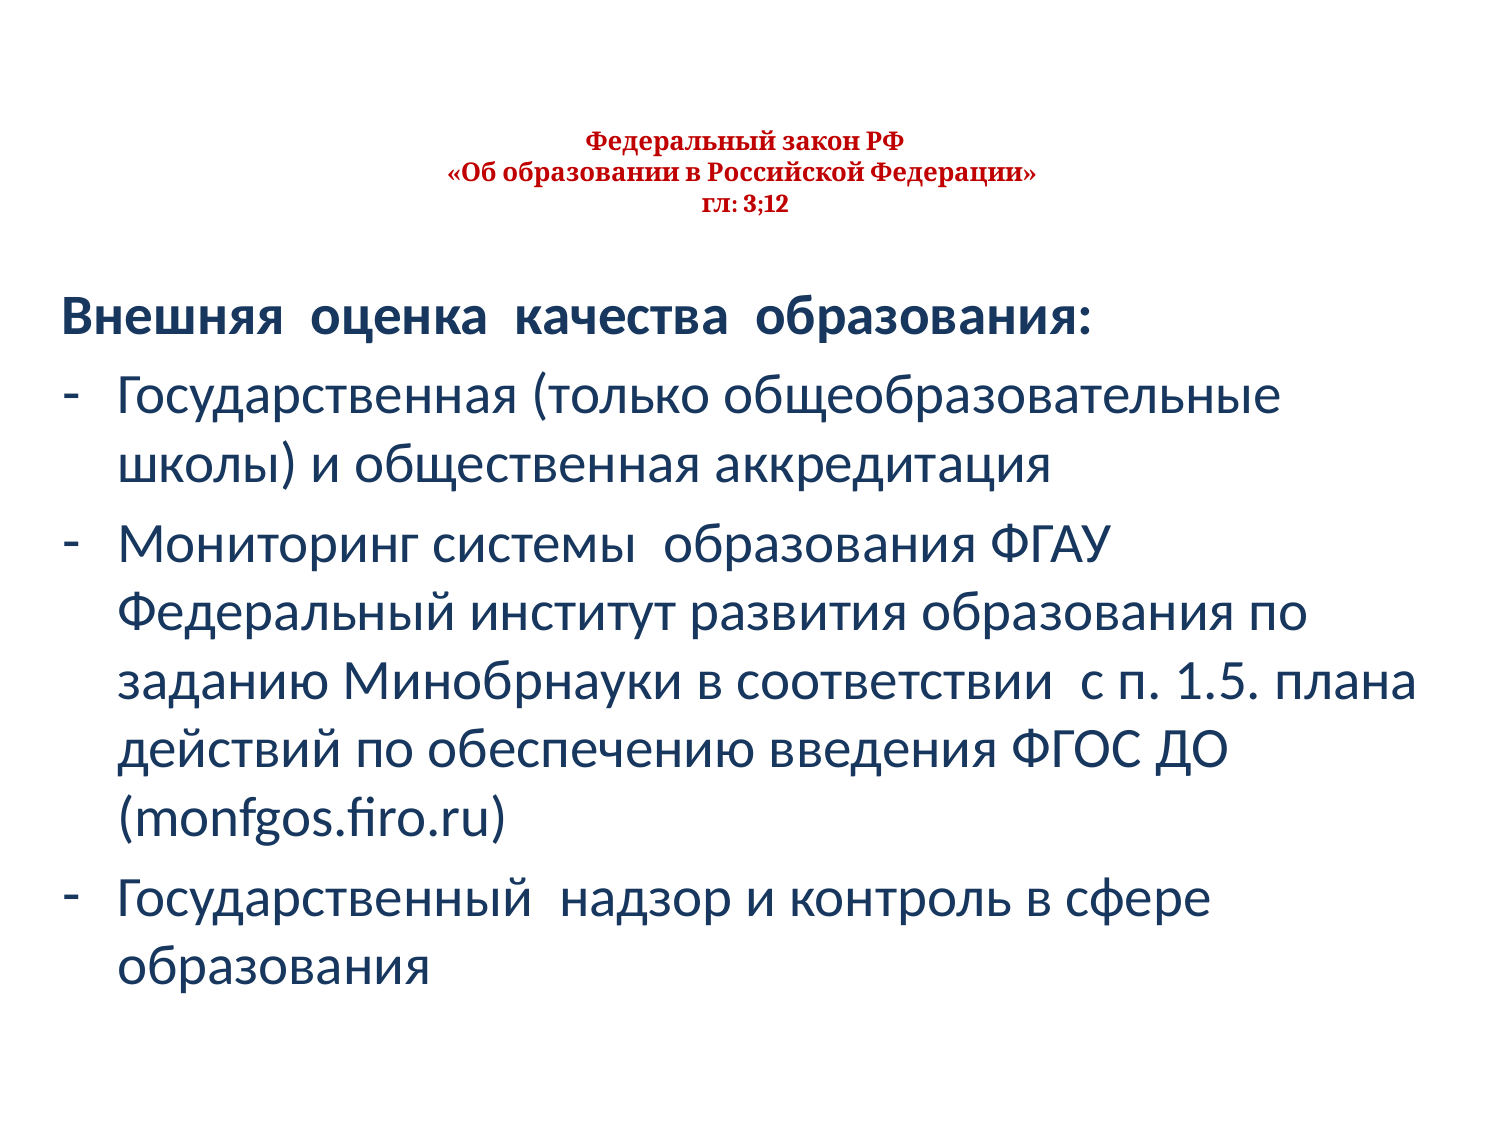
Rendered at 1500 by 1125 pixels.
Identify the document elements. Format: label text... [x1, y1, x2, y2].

title Федеральный закон РФ «Об образовании в Российской Федерации» гл: 3;12 [70, 117, 1421, 269]
list Внешняя оценка качества образования: Государственная (только общеобразовательные школы) и общественная аккредитация Мониторинг системы образования ФГАУ Федеральный институт развития образования по заданию Минобрнауки в соответствии с п. 1.5. плана действий по обеспечению введения ФГОС ДО (monfgos.firo.ru) Государственный надзор и контроль в сфере образования [46, 269, 1454, 1005]
